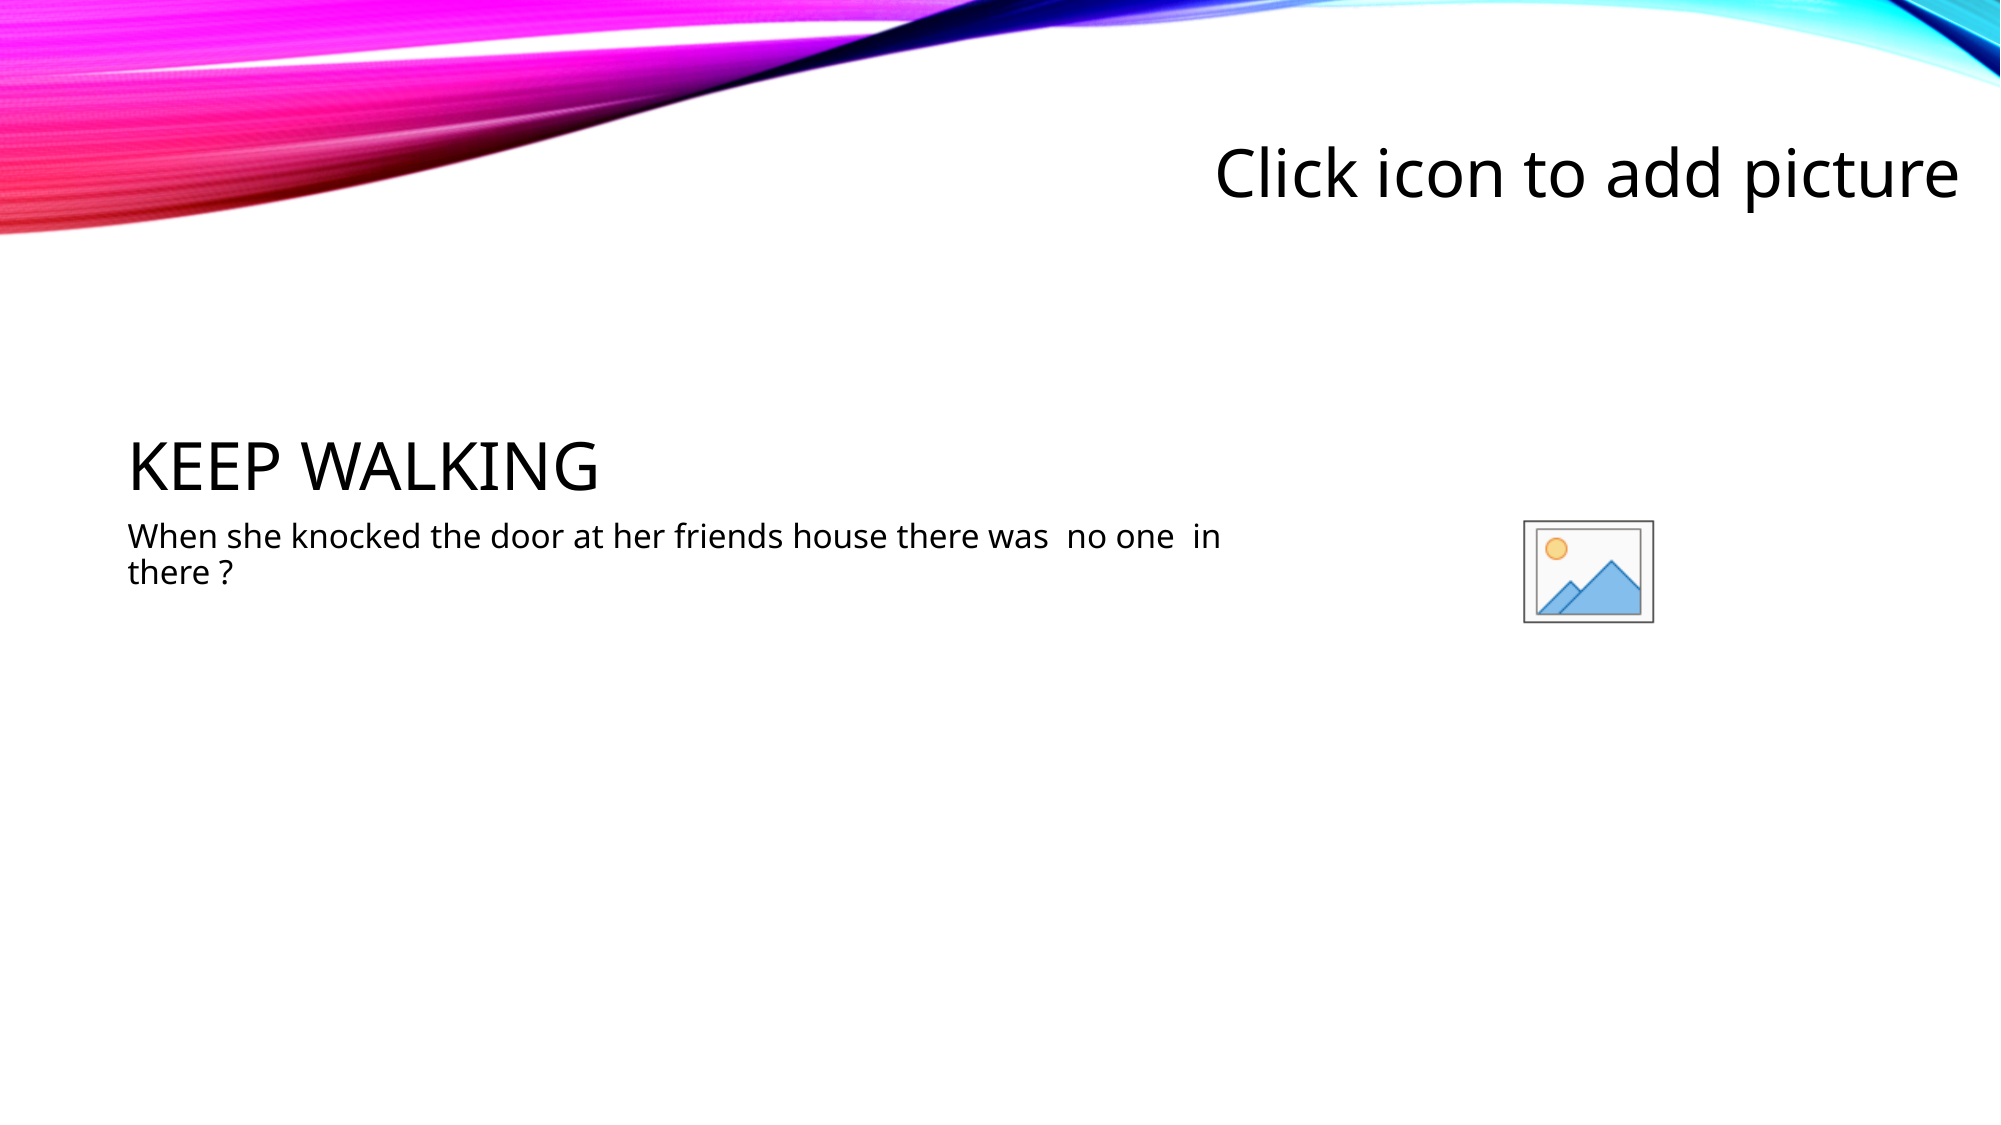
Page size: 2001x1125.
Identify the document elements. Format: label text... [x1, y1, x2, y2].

list When she knocked the door at her friends house there was no one in there ? [112, 512, 1240, 1021]
title Keep walking [112, 249, 1240, 512]
picture [0, 0, 2000, 1021]
picture [1890, 0, 2000, 75]
picture [1910, 0, 2000, 45]
